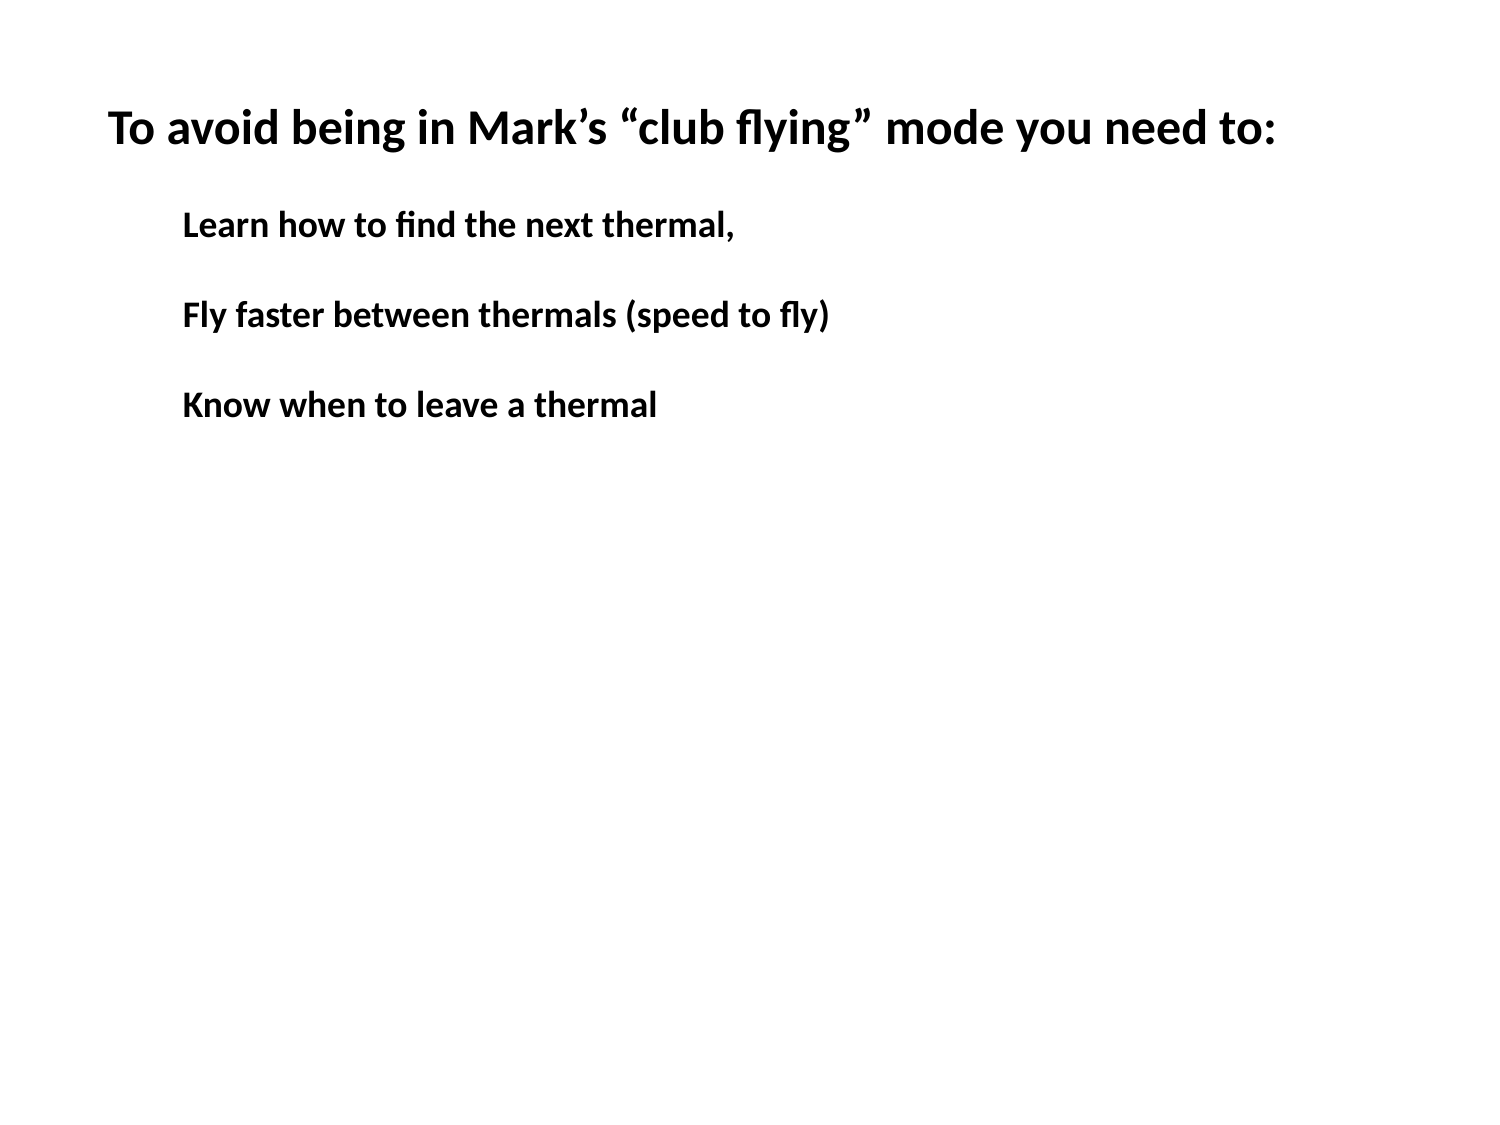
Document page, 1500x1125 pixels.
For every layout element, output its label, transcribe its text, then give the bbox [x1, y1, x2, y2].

text_box To avoid being in Mark’s “club flying” mode you need to: Learn how to find the next thermal, Fly faster between thermals (speed to fly) Know when to leave a thermal [93, 87, 1293, 478]
